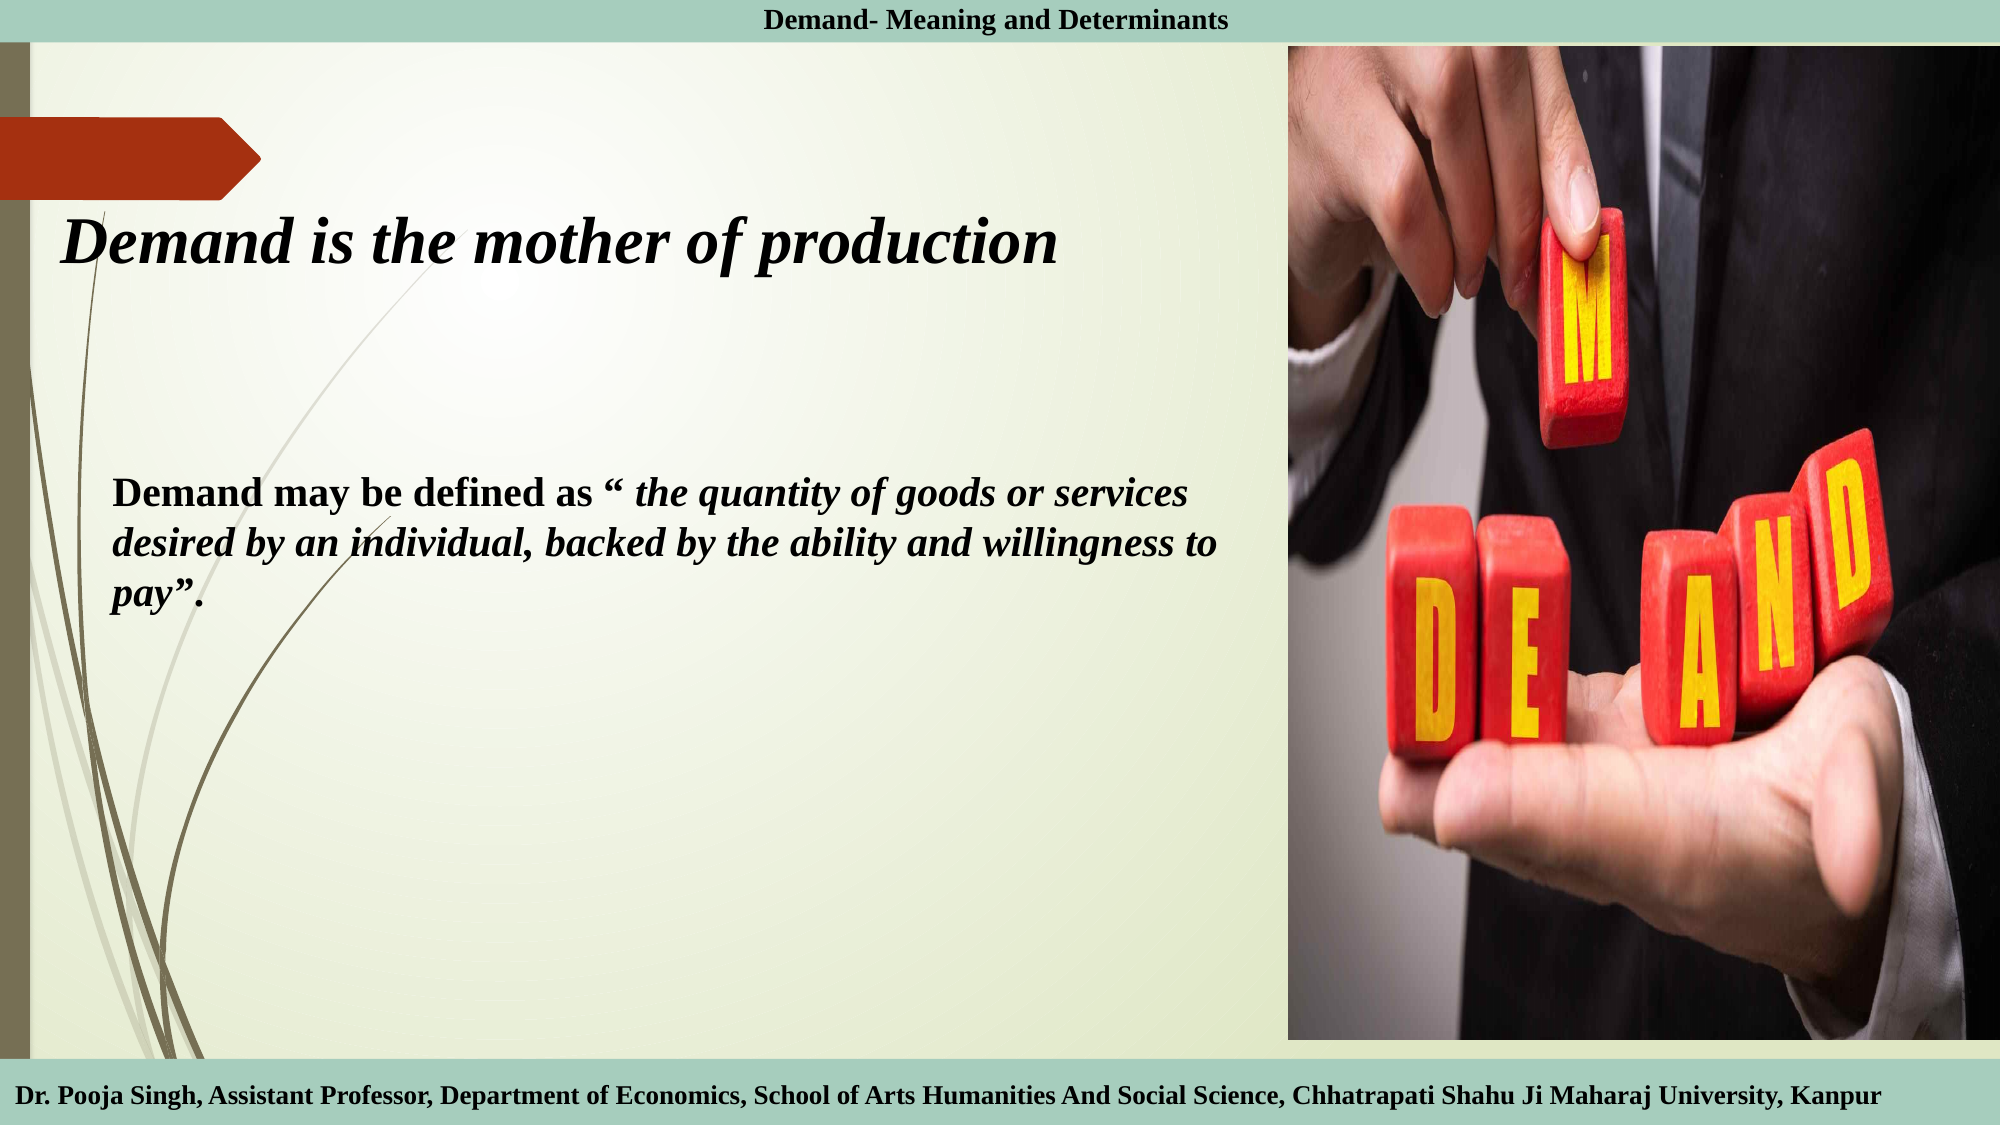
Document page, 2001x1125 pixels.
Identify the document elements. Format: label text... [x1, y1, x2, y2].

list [1288, 46, 2000, 1040]
footer Dr. Pooja Singh, Assistant Professor, Department of Economics, School of Arts Humanities And Social Science, Chhatrapati Shahu Ji Maharaj University, Kanpur [0, 1058, 2000, 1125]
text_box Demand may be defined as “ the quantity of goods or services desired by an individual, backed by the ability and willingness to pay”. [97, 457, 1283, 623]
text_box Demand is the mother of production [17, 189, 1105, 284]
text_box Demand- Meaning and Determinants [0, 0, 2000, 43]
